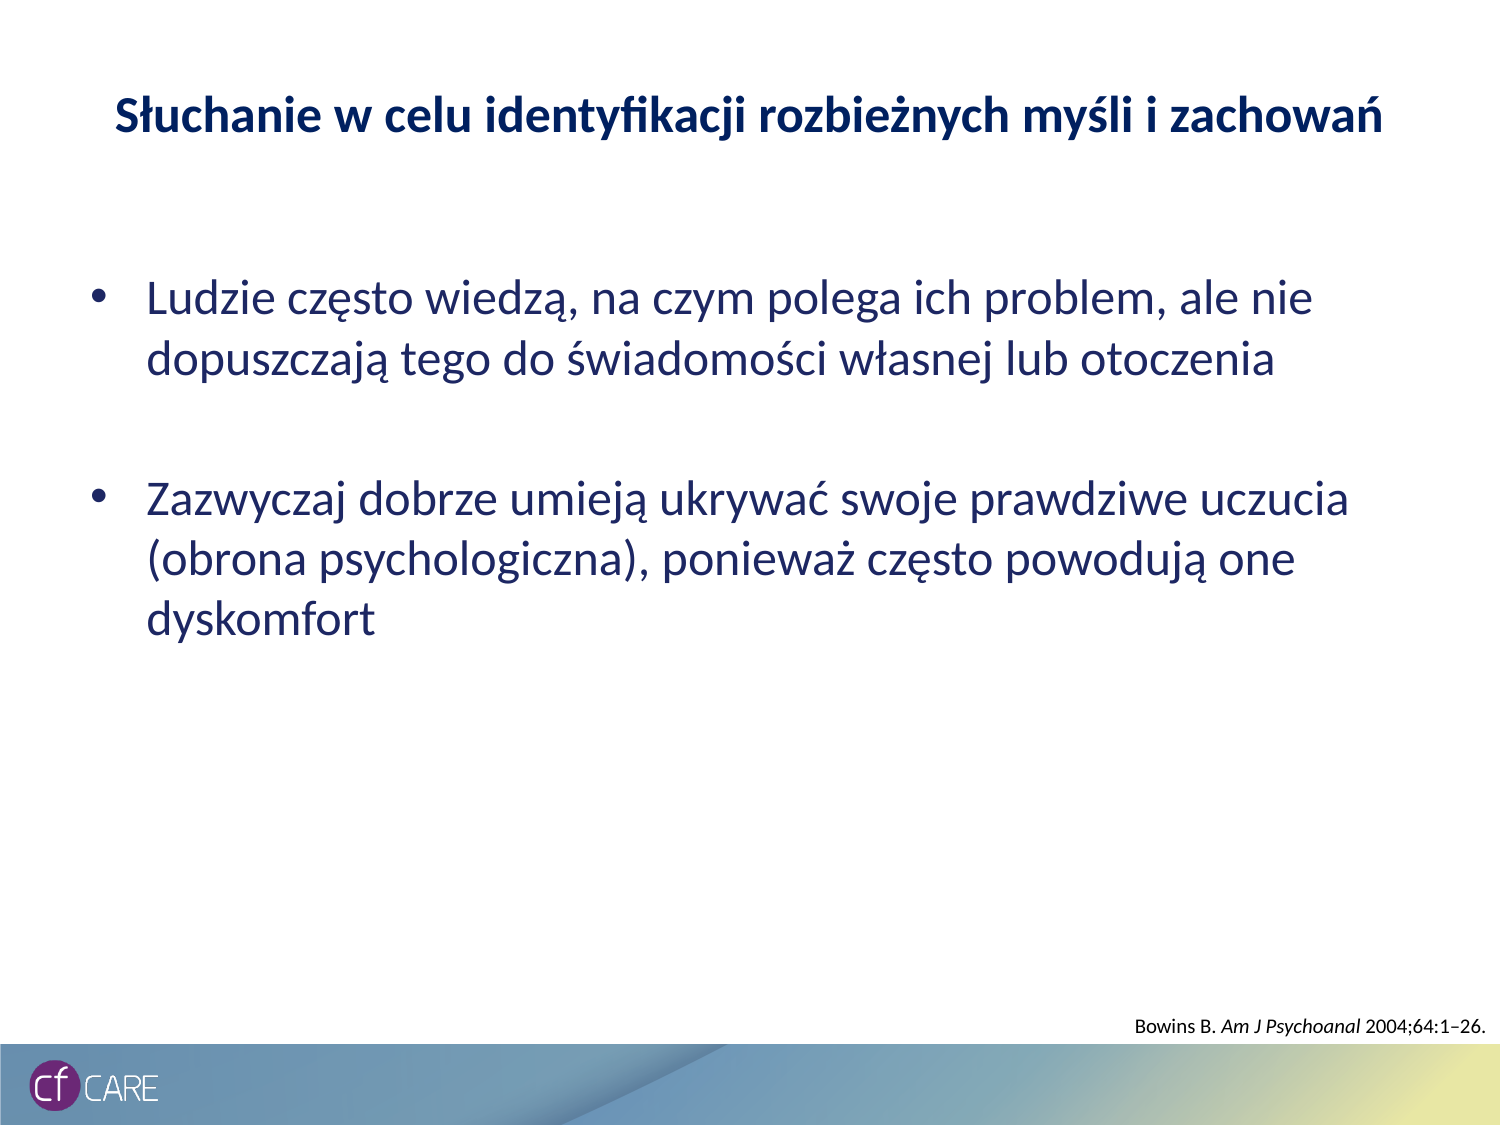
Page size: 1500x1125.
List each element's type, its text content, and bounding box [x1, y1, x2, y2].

list Ludzie często wiedzą, na czym polega ich problem, ale nie dopuszczają tego do świadomości własnej lub otoczenia Zazwyczaj dobrze umieją ukrywać swoje prawdziwe uczucia (obrona psychologiczna), ponieważ często powodują one dyskomfort [75, 257, 1425, 965]
text_box Bowins B. Am J Psychoanal 2004;64:1–26. [1119, 1004, 1500, 1045]
title Słuchanie w celu identyfikacji rozbieżnych myśli i zachowań [75, 47, 1425, 175]
picture [0, 1044, 1500, 1125]
